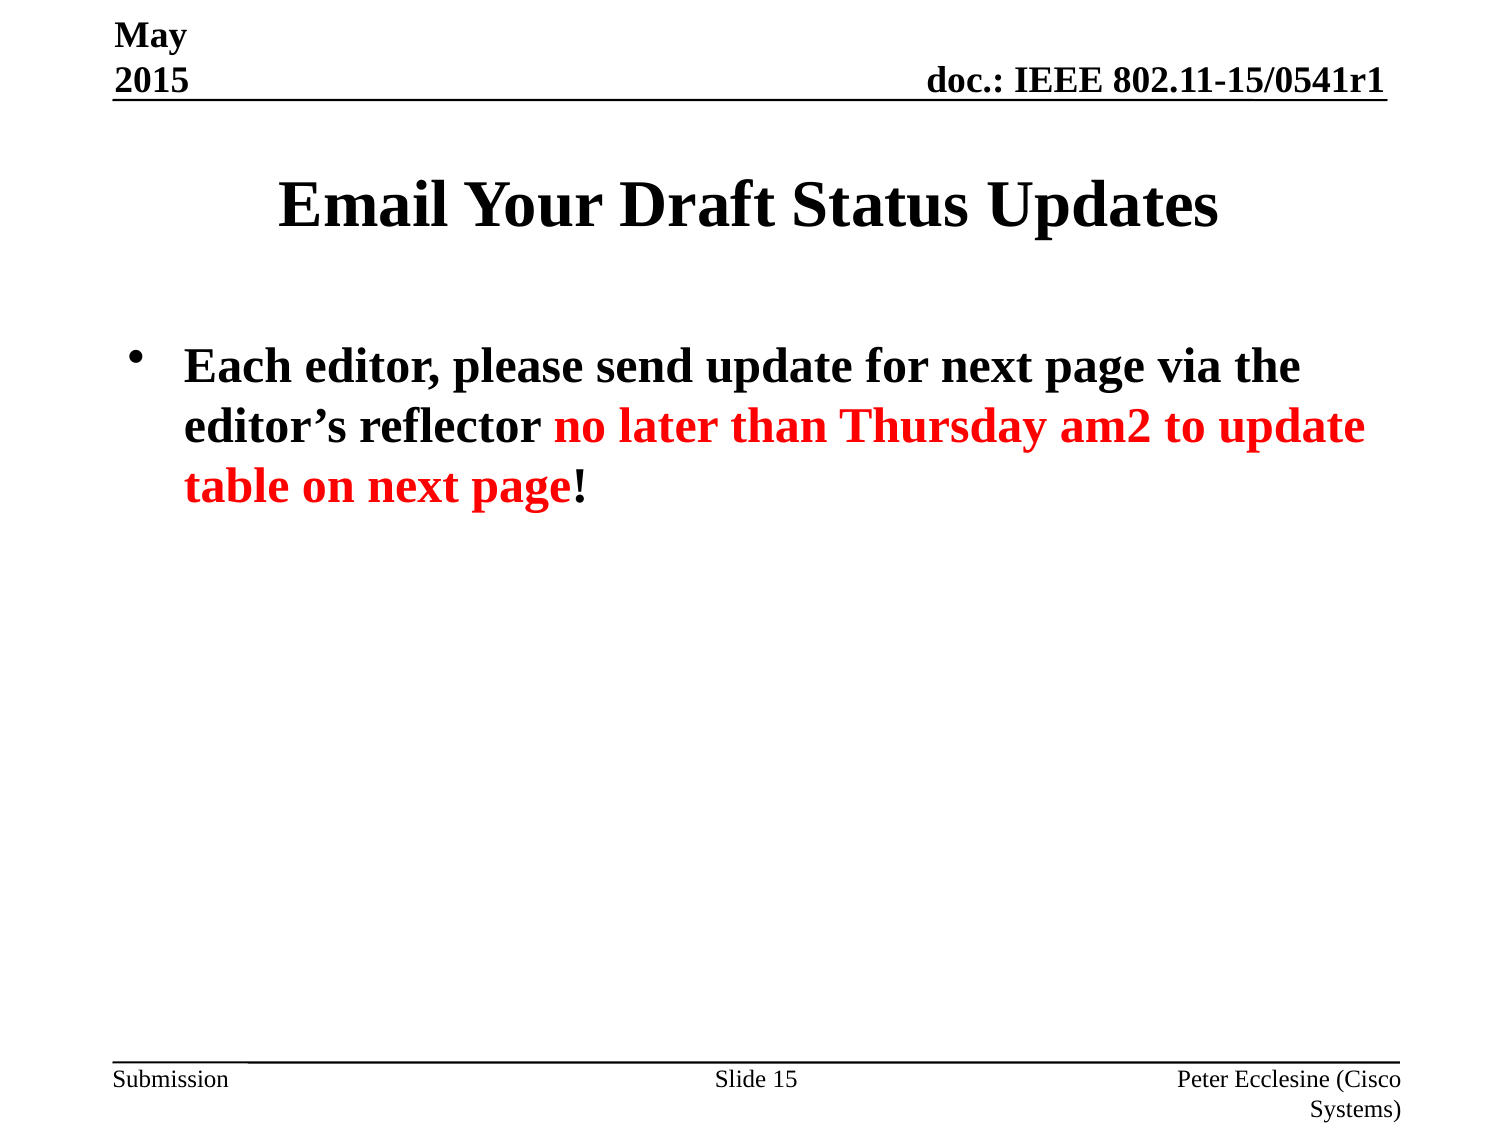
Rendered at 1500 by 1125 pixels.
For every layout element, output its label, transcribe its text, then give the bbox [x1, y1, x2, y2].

title Email Your Draft Status Updates [112, 112, 1388, 288]
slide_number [114, 54, 272, 101]
footer Peter Ecclesine (Cisco Systems) [1164, 1061, 1402, 1093]
list Each editor, please send update for next page via the editor’s reflector no later than Thursday am2 to update table on next page! [112, 324, 1388, 1001]
slide_number Slide 15 [714, 1061, 798, 1093]
